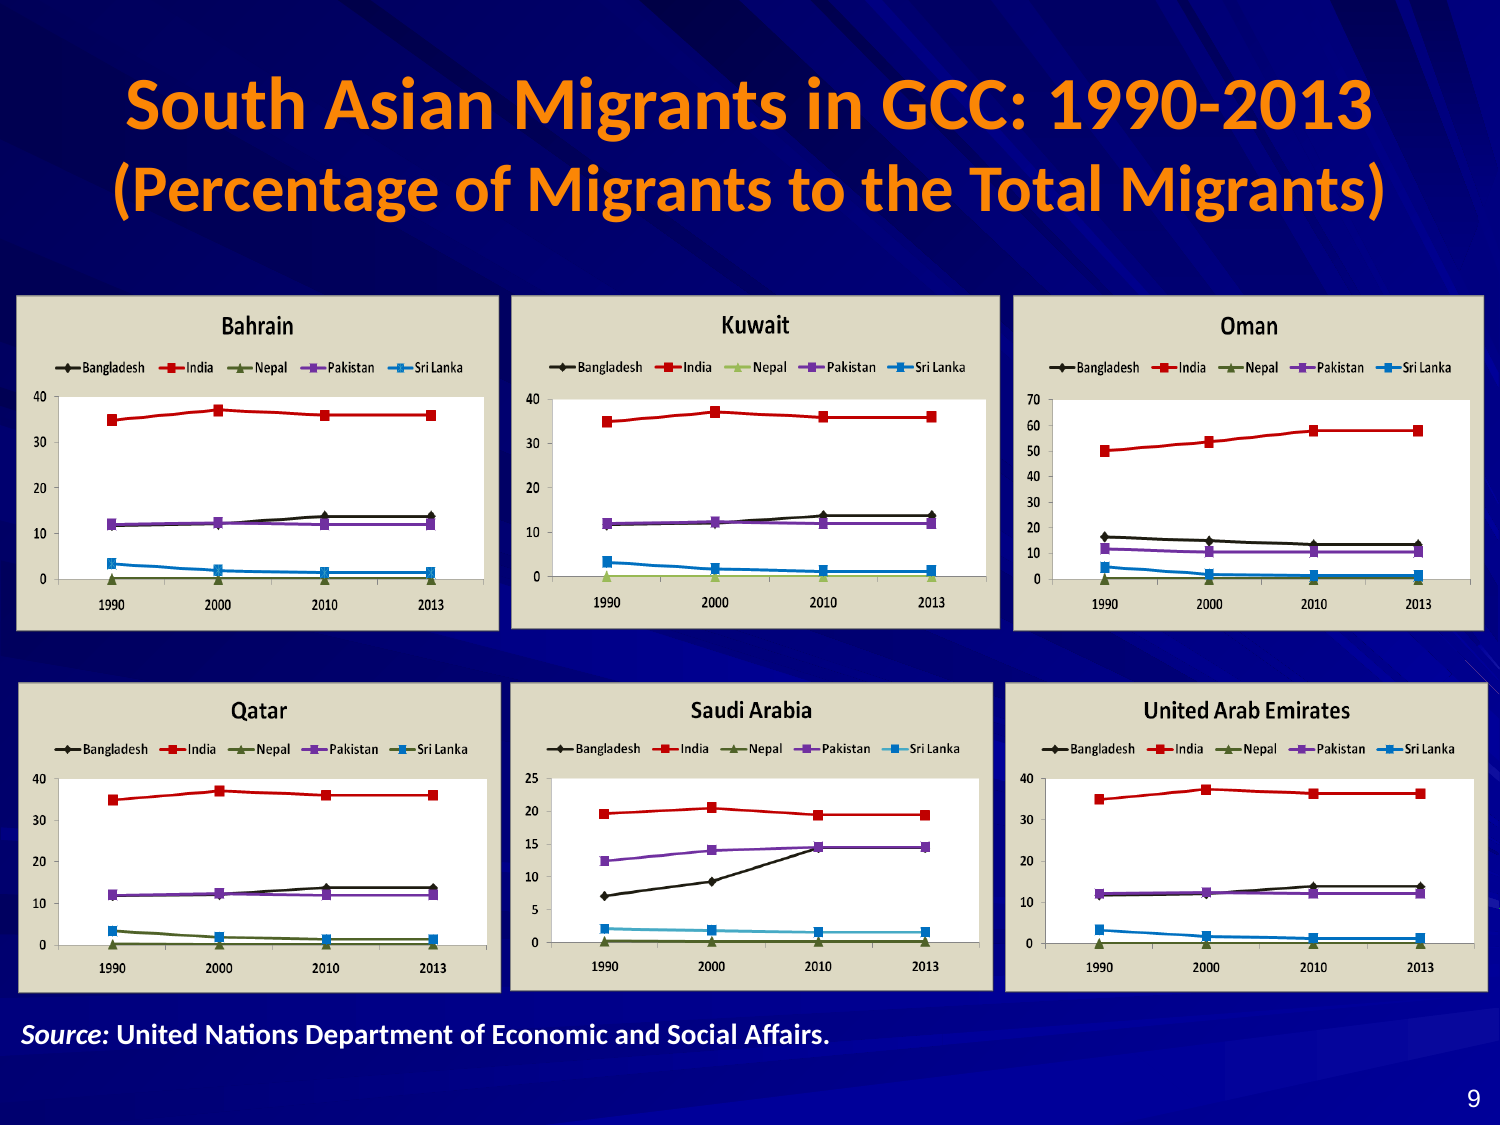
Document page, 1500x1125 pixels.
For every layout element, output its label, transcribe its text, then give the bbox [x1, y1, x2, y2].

picture [15, 293, 501, 632]
text_box Source: United Nations Department of Economic and Social Affairs. [6, 1007, 1182, 1058]
title South Asian Migrants in GCC: 1990-2013 (Percentage of Migrants to the Total Migrants) [74, 45, 1426, 234]
slide_number 9 [1145, 1044, 1497, 1120]
picture [16, 681, 502, 995]
picture [1004, 681, 1490, 993]
picture [509, 293, 1001, 630]
picture [508, 681, 994, 993]
picture [1012, 293, 1485, 632]
